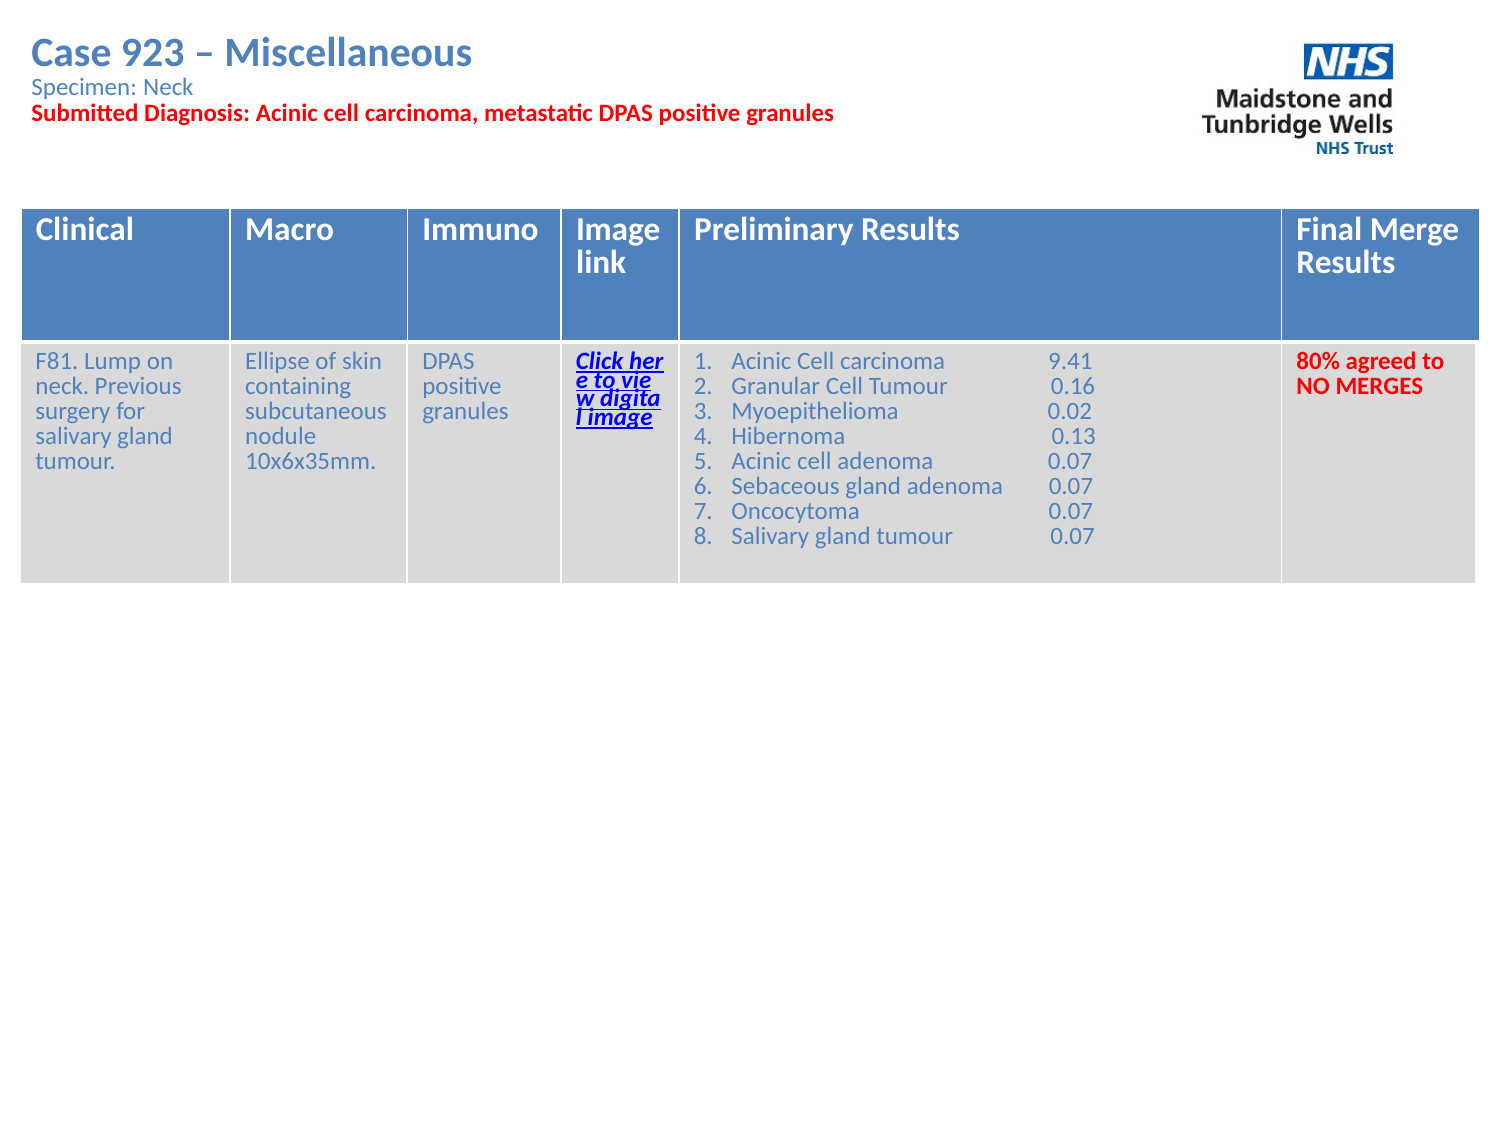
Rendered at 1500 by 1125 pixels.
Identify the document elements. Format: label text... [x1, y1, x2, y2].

table_header Acinic Cell carcinoma 9.41 Granular Cell Tumour 0.16 Myoepithelioma 0.02 Hibernoma 0.13 Acinic cell adenoma 0.07 Sebaceous gland adenoma 0.07 Oncocytoma 0.07 Salivary gland tumour 0.07 [680, 344, 1281, 583]
table_header Immuno [408, 209, 560, 340]
table_header Clinical [22, 209, 229, 340]
table_header Preliminary Results [680, 209, 1281, 340]
subtitle Case 923 – Miscellaneous Specimen: Neck Submitted Diagnosis: Acinic cell carcinoma, metastatic DPAS positive granules [16, 27, 1480, 820]
table_header Ellipse of skin containing subcutaneous nodule 10x6x35mm. [231, 344, 406, 583]
table_header F81. Lump on neck. Previous surgery for salivary gland tumour. [21, 344, 229, 583]
table_header Image link [562, 209, 678, 340]
table_header Click here to view digital image [562, 344, 678, 583]
table_header 80% agreed to NO MERGES [1282, 344, 1475, 583]
table_header DPAS positive granules [408, 344, 560, 583]
table_header Macro [231, 209, 407, 340]
table_header Final Merge Results [1282, 209, 1479, 340]
